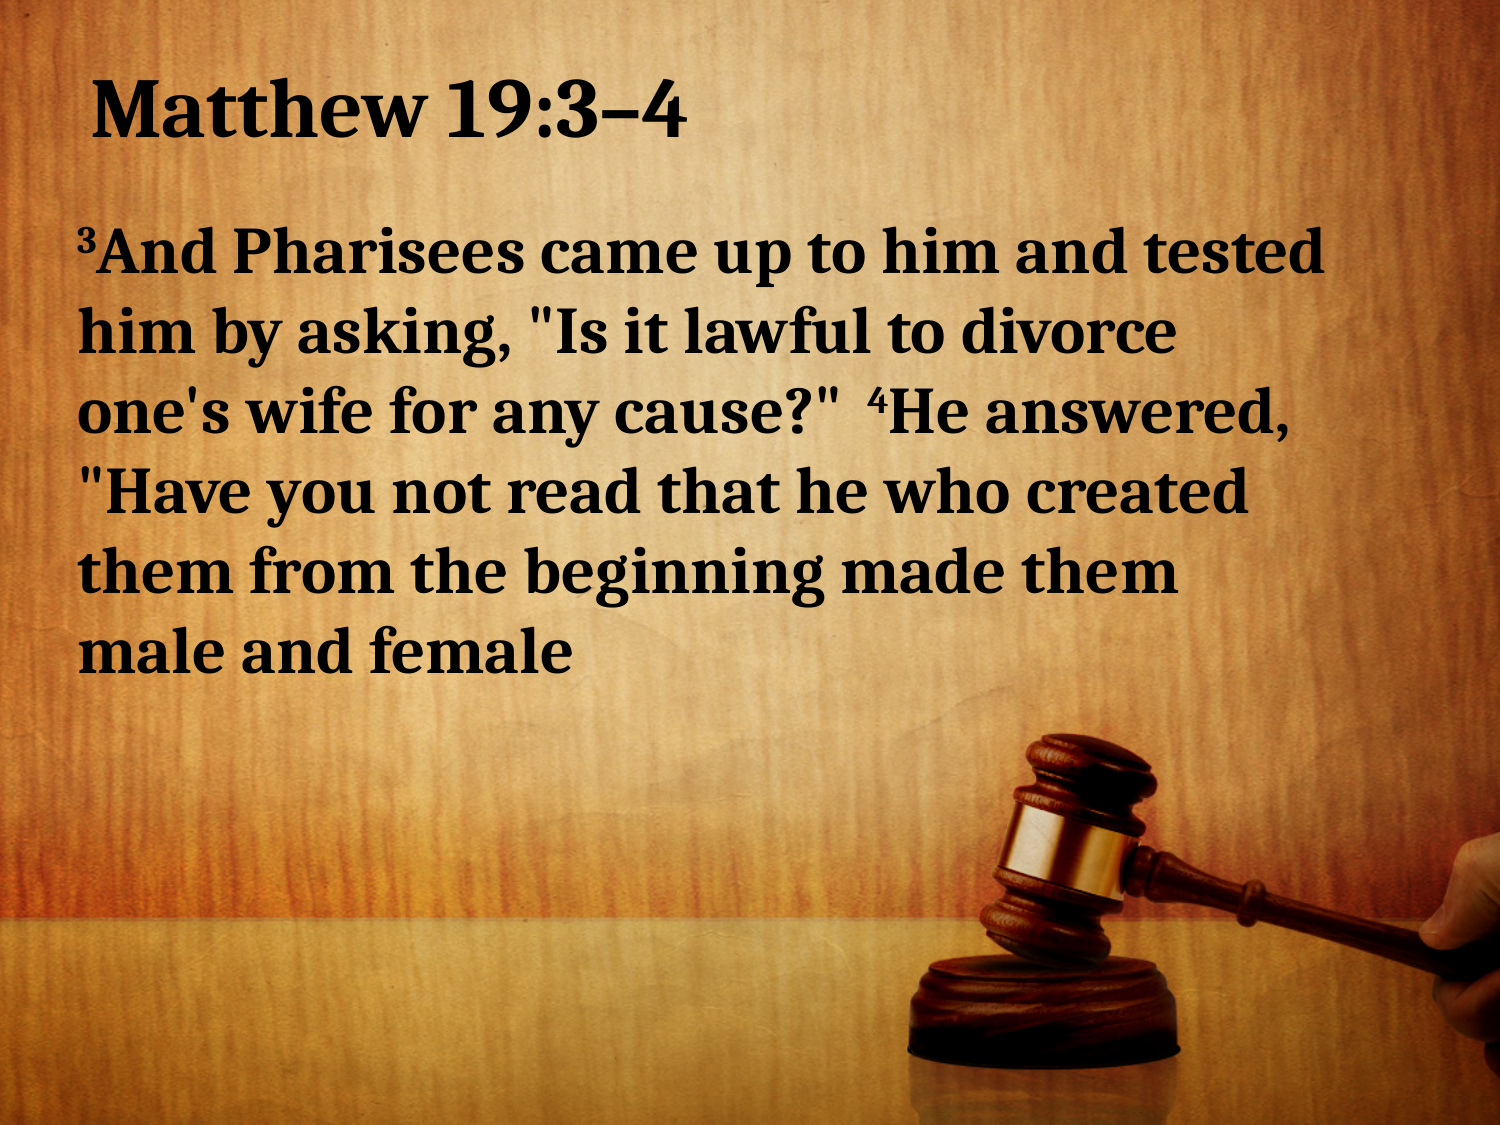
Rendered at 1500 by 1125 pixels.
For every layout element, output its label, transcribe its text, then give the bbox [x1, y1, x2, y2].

text_box 3And Pharisees came up to him and tested him by asking, "Is it lawful to divorce one's wife for any cause?" 4He answered, "Have you not read that he who created them from the beginning made them male and female [62, 199, 1350, 695]
title Matthew 19:3–4 [75, 45, 1425, 163]
picture [0, 0, 1500, 1125]
